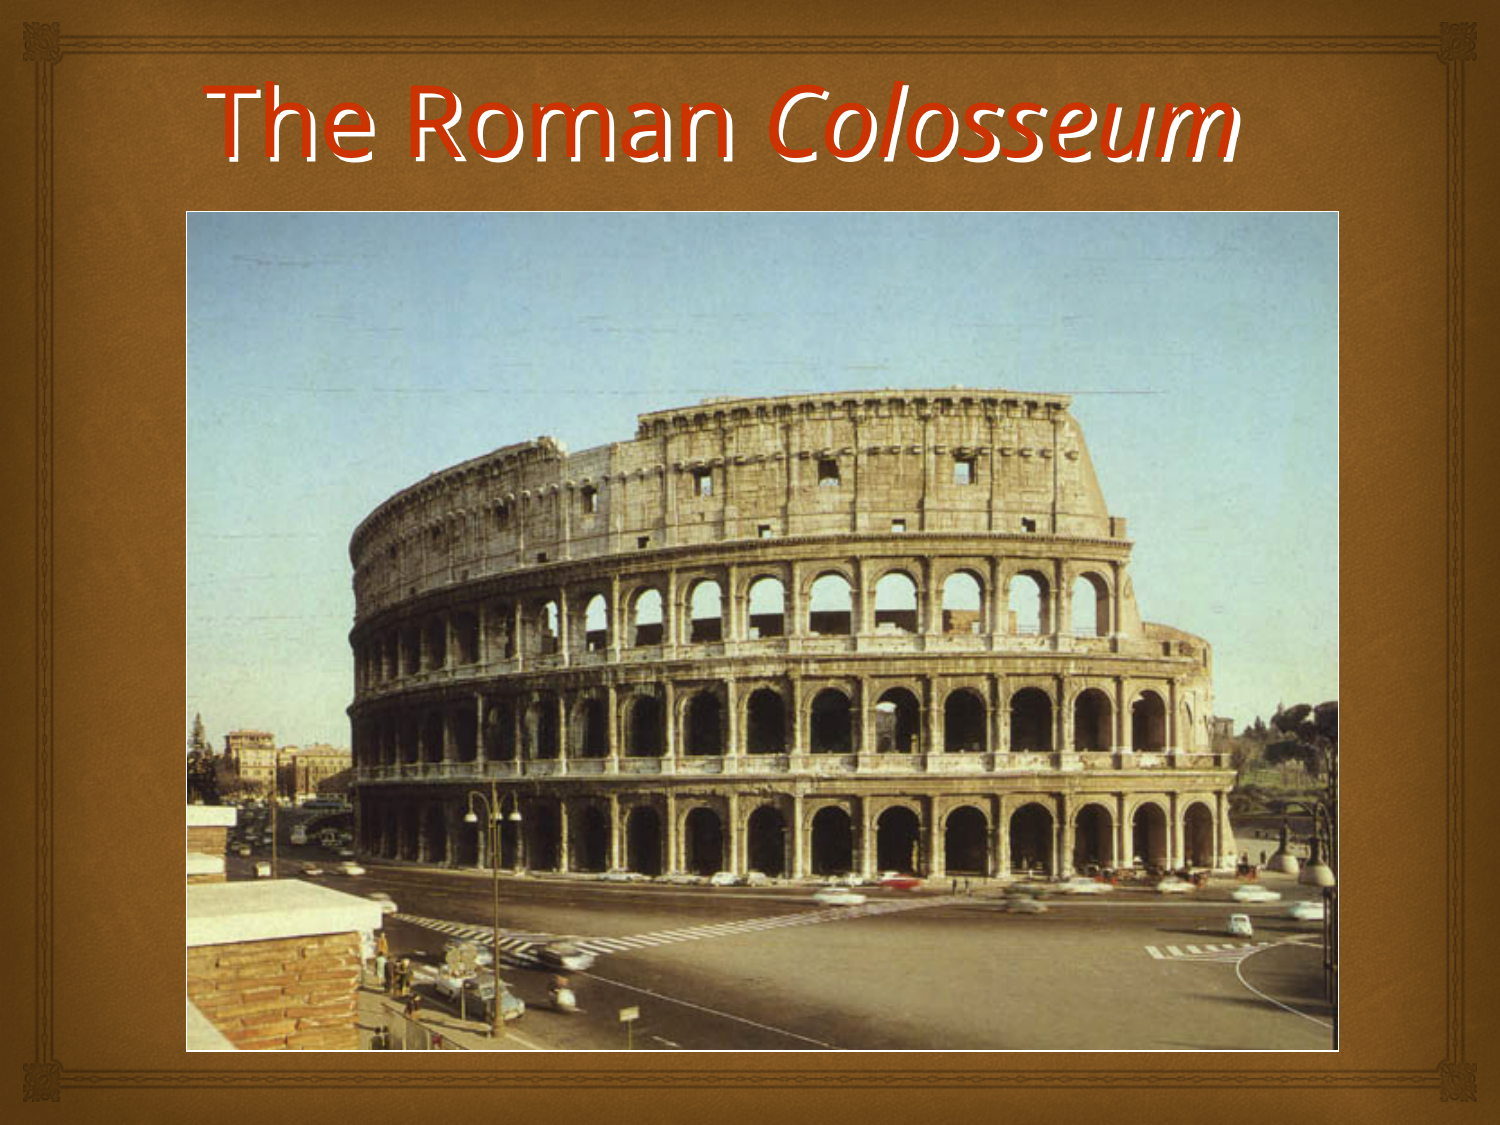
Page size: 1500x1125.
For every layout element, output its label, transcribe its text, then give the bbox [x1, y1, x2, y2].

text_box The Roman Colosseum [187, 50, 1288, 185]
picture [0, 0, 1500, 1125]
